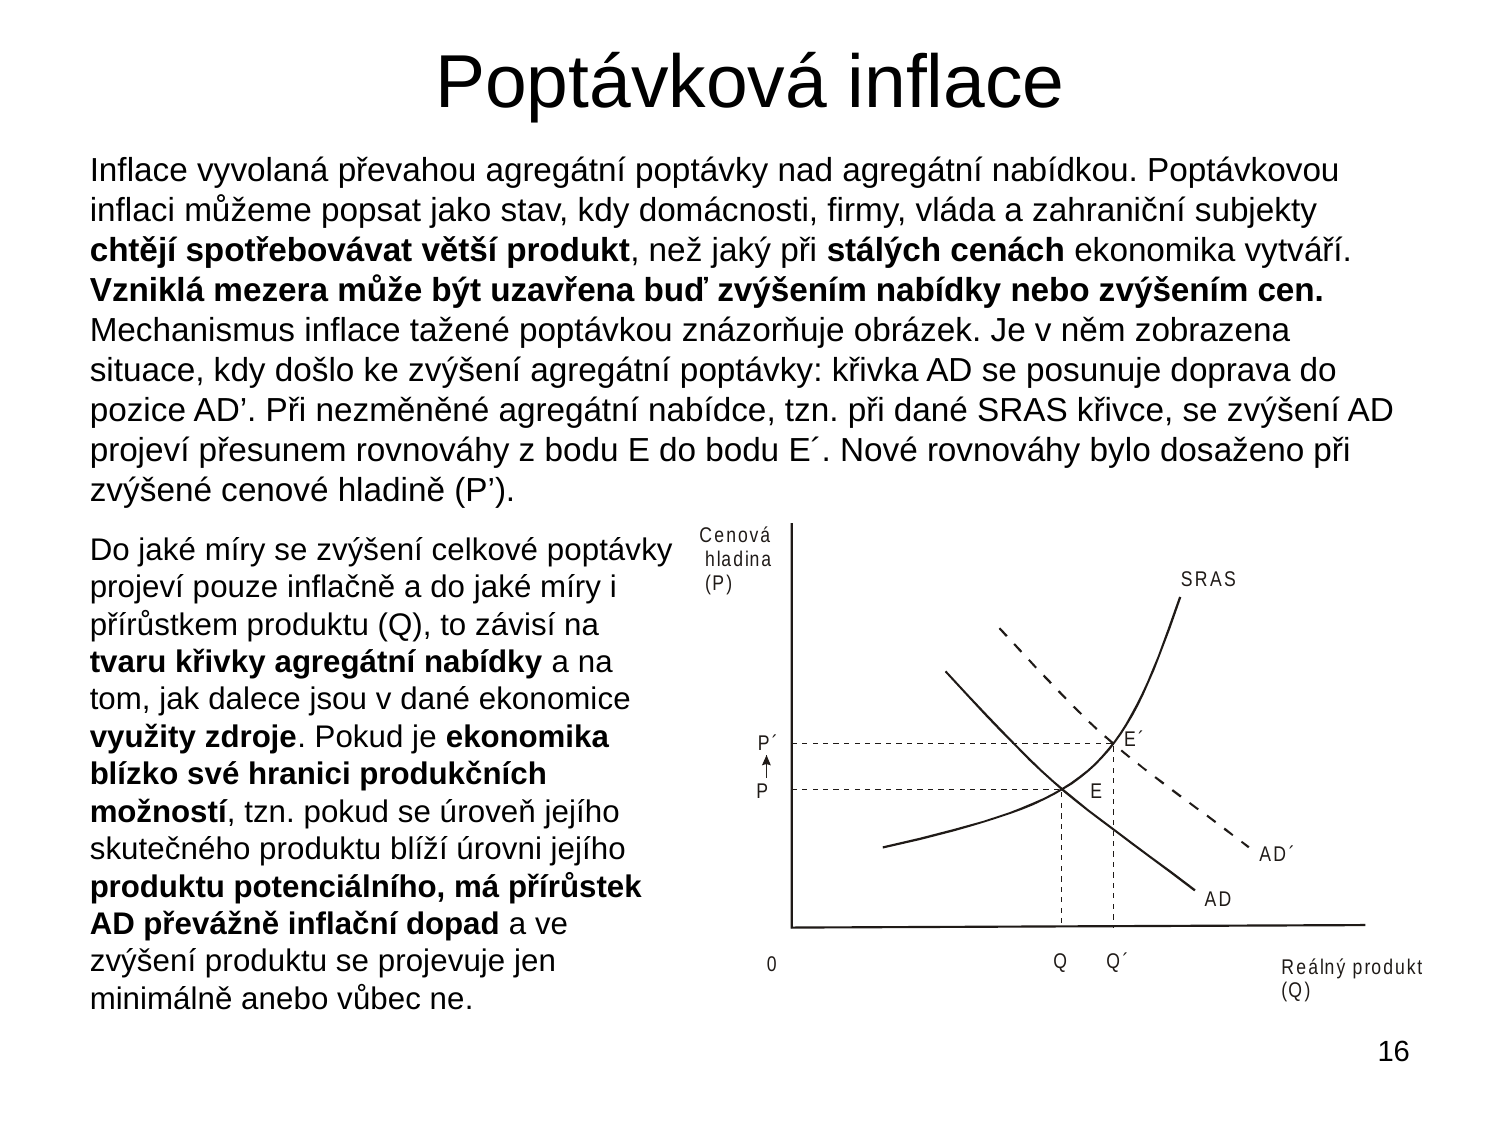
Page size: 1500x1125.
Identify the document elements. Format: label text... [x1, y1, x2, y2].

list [697, 521, 1426, 1004]
text_box Inflace vyvolaná převahou agregátní poptávky nad agregátní nabídkou. Poptávkovou inflaci můžeme popsat jako stav, kdy domácnosti, firmy, vláda a zahraniční subjekty chtějí spotřebovávat větší produkt, než jaký při stálých cenách ekonomika vytváří. Vzniklá mezera může být uzavřena buď zvýšením nabídky nebo zvýšením cen. Mechanismus inflace tažené poptávkou znázorňuje obrázek. Je v něm zobrazena situace, kdy došlo ke zvýšení agregátní poptávky: křivka AD se posunuje doprava do pozice AD’. Při nezměněné agregátní nabídce, tzn. při dané SRAS křivce, se zvýšení AD projeví přesunem rovnováhy z bodu E do bodu E´. Nové rovnováhy bylo dosaženo při zvýšené cenové hladině (P’). [74, 141, 1425, 601]
text_box Do jaké míry se zvýšení celkové poptávky projeví pouze inflačně a do jaké míry i přírůstkem produktu (Q), to závisí na tvaru křivky agregátní nabídky a na tom, jak dalece jsou v dané ekonomice využity zdroje. Pokud je ekonomika blízko své hranici produkčních možností, tzn. pokud se úroveň jejího skutečného produktu blíží úrovni jejího produktu potenciálního, má přírůstek AD převážně inflační dopad a ve zvýšení produktu se projevuje jen minimálně anebo vůbec ne. [74, 521, 691, 1023]
slide_number 16 [1074, 1024, 1426, 1103]
title Poptávková inflace [75, 13, 1425, 141]
